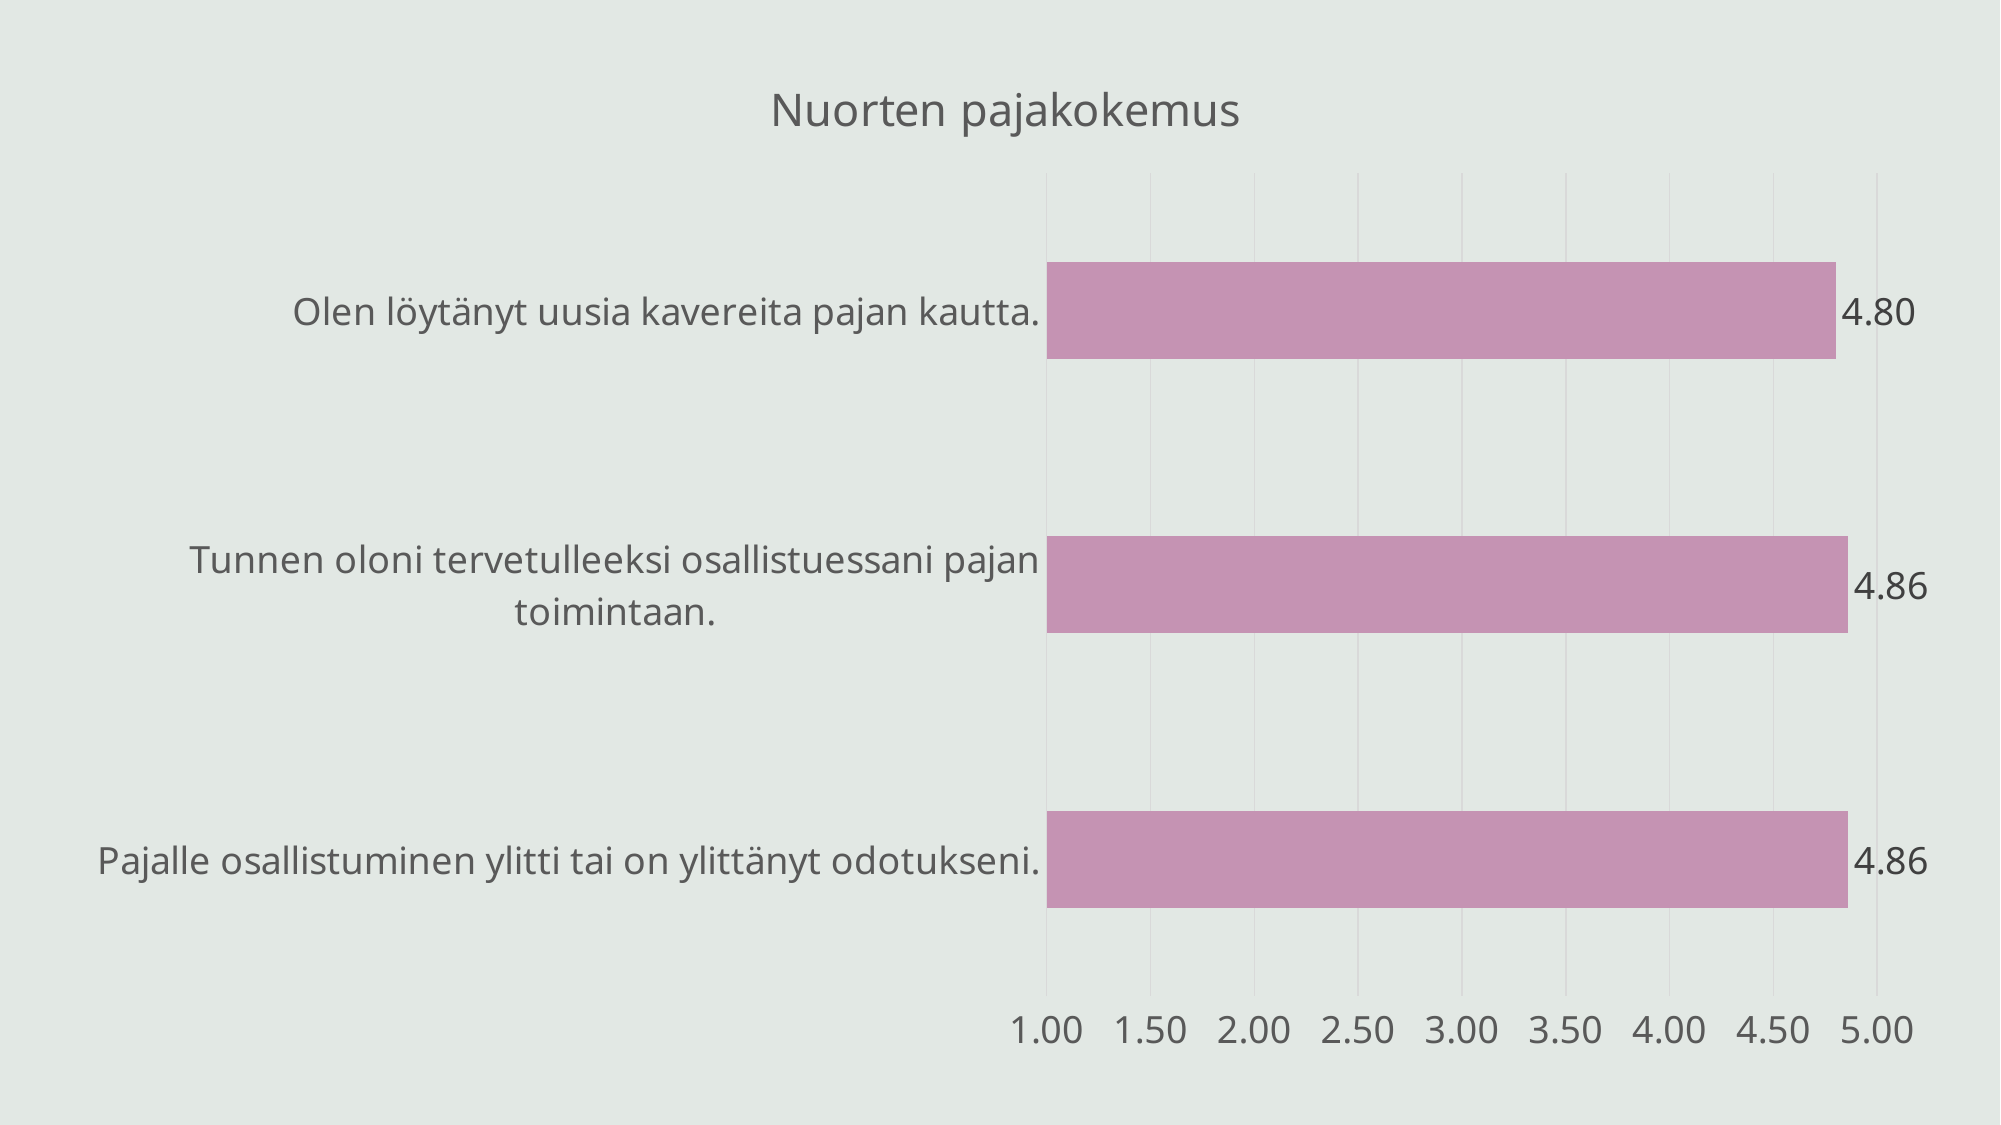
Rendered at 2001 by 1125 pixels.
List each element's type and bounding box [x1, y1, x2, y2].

chart [59, 35, 1953, 1075]
